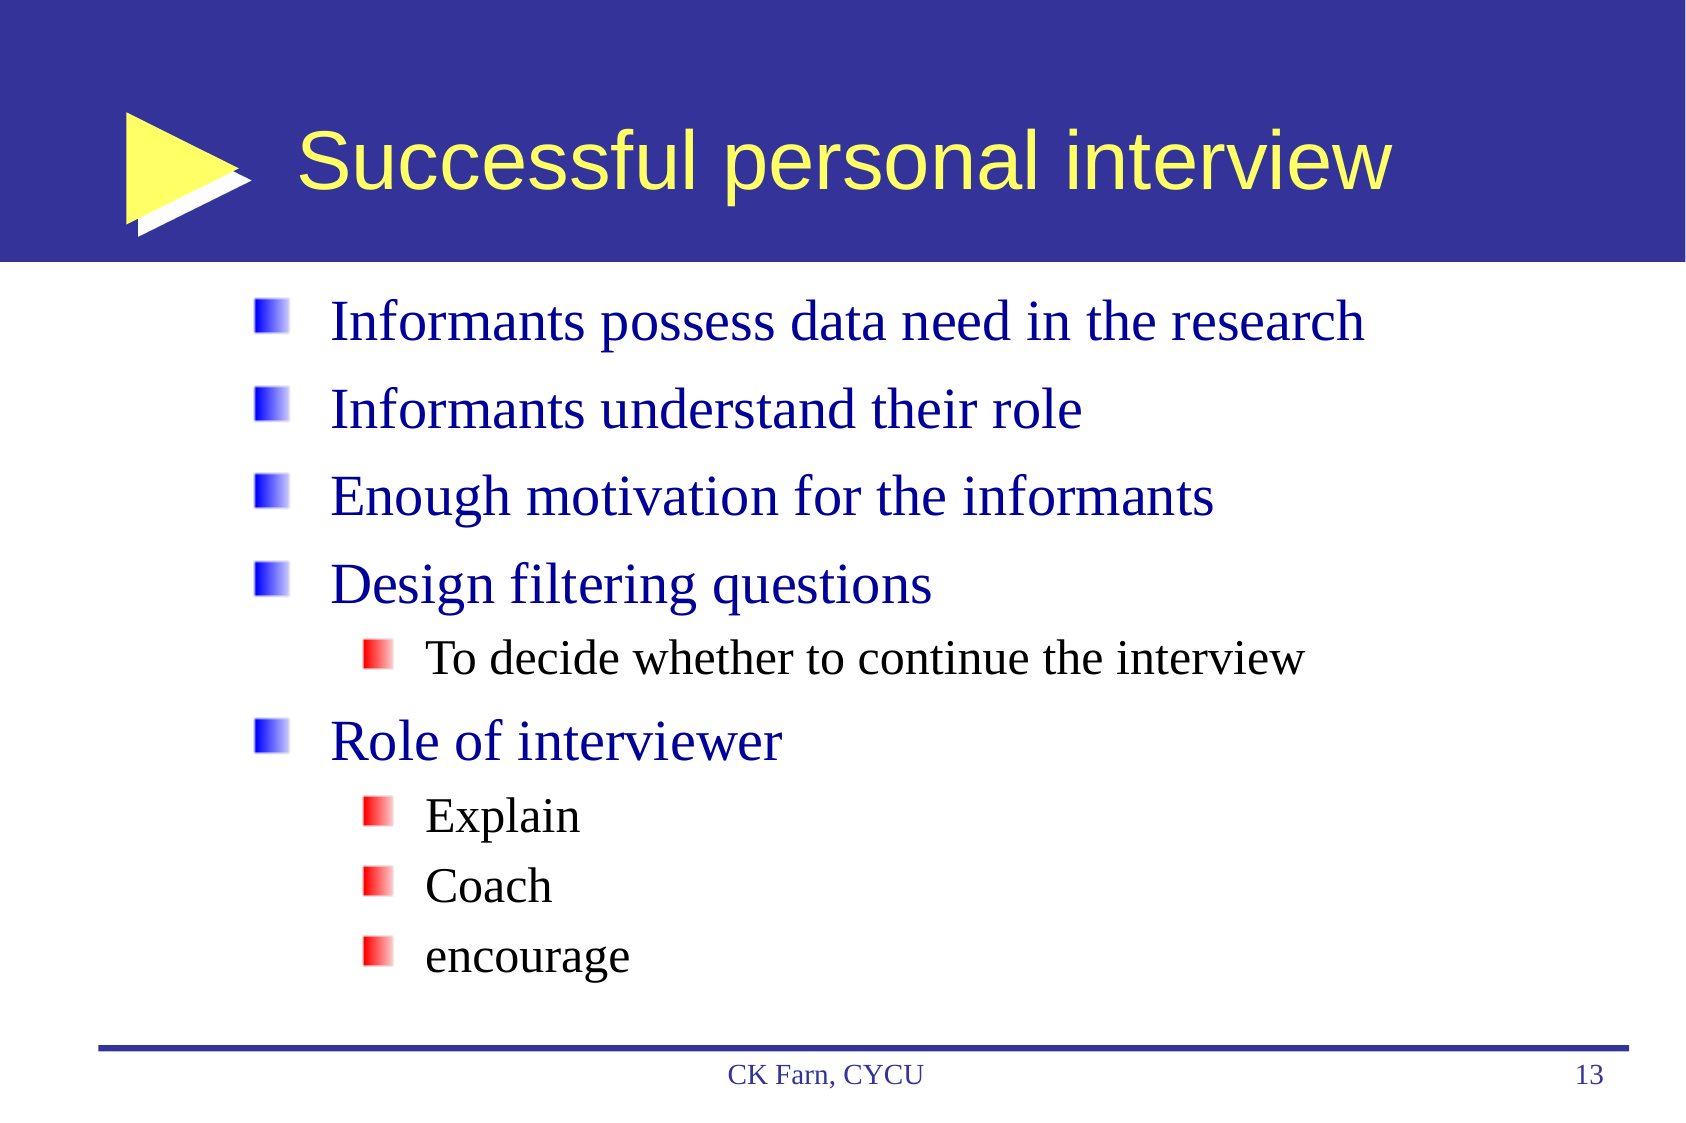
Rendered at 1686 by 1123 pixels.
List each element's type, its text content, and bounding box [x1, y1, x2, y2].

picture [361, 864, 397, 900]
footer CK Farn, CYCU [559, 1057, 1093, 1123]
picture [252, 559, 294, 601]
picture [361, 934, 397, 970]
list Informants possess data need in the research Informants understand their role Enough motivation for the informants Design filtering questions To decide whether to continue the interview Role of interviewer Explain Coach encourage [237, 275, 1563, 1057]
picture [361, 794, 397, 830]
picture [252, 471, 294, 513]
picture [252, 716, 294, 758]
slide_number 13 [1267, 1048, 1620, 1123]
picture [252, 384, 294, 426]
title Successful personal interview [280, 62, 1560, 250]
picture [361, 637, 397, 673]
picture [252, 296, 294, 338]
